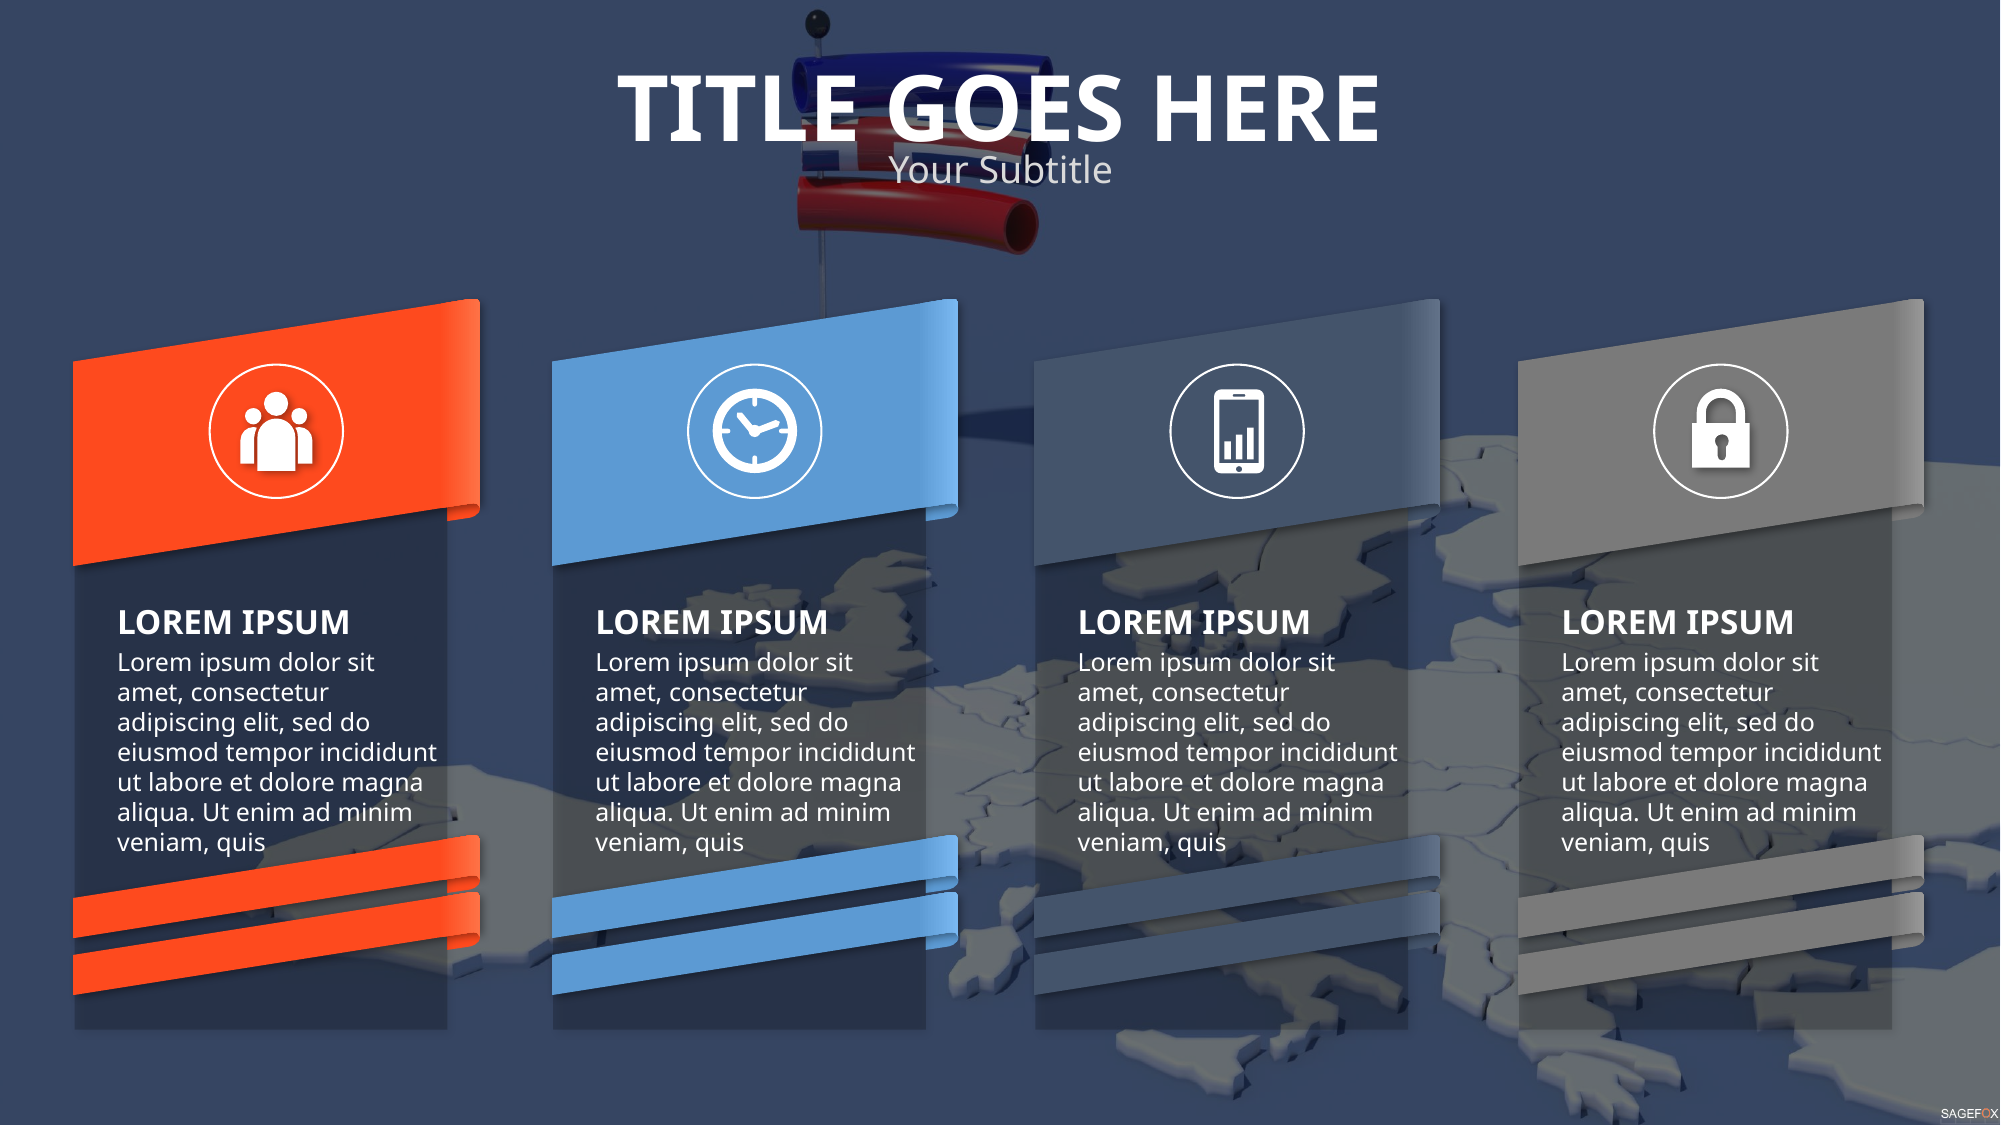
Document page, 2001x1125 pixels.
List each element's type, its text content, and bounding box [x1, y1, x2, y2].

text_box [1420, 943, 1438, 949]
text_box [1517, 891, 1925, 996]
text_box [551, 891, 959, 996]
text_box [1654, 364, 1788, 498]
text_box [935, 943, 956, 949]
text_box [1905, 886, 1921, 891]
text_box [1903, 515, 1921, 520]
text_box [1422, 886, 1437, 891]
text_box [245, 408, 262, 425]
text_box [551, 298, 959, 567]
picture [0, 0, 2001, 1125]
text_box LOREM IPSUM Lorem ipsum dolor sit amet, consectetur adipiscing elit, sed do eiusmod tempor incididunt ut labore et dolore magna aliqua. Ut enim ad minim veniam, quis [585, 596, 928, 862]
text_box [1692, 388, 1750, 468]
text_box [1519, 947, 1893, 1030]
text_box [1035, 890, 1409, 953]
text_box [1420, 515, 1437, 520]
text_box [712, 388, 798, 474]
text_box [548, 42, 1452, 199]
text_box [459, 886, 476, 891]
text_box LOREM IPSUM Lorem ipsum dolor sit amet, consectetur adipiscing elit, sed do eiusmod tempor incididunt ut labore et dolore magna aliqua. Ut enim ad minim veniam, quis [1067, 596, 1411, 862]
text_box [551, 835, 959, 939]
text_box [1519, 890, 1893, 953]
text_box LOREM IPSUM Lorem ipsum dolor sit amet, consectetur adipiscing elit, sed do eiusmod tempor incididunt ut labore et dolore magna aliqua. Ut enim ad minim veniam, quis [107, 596, 450, 862]
text_box [1517, 298, 1925, 567]
text_box [74, 519, 448, 897]
text_box [263, 391, 289, 416]
text_box [73, 891, 480, 996]
text_box [937, 886, 955, 891]
text_box [257, 418, 313, 471]
text_box [458, 515, 476, 520]
text_box [73, 298, 480, 567]
text_box [553, 519, 926, 897]
text_box [1903, 943, 1922, 949]
text_box [209, 364, 343, 498]
text_box [688, 364, 822, 498]
text_box [457, 943, 477, 949]
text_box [1214, 389, 1264, 474]
text_box [553, 947, 926, 1030]
text_box [1035, 947, 1409, 1030]
text_box [1170, 364, 1304, 498]
text_box [291, 408, 308, 425]
text_box [936, 515, 955, 520]
text_box [1517, 835, 1925, 939]
text_box [1035, 519, 1409, 897]
text_box [553, 890, 926, 953]
text_box [74, 890, 448, 954]
text_box [1033, 835, 1441, 939]
text_box [1519, 519, 1893, 897]
text_box [74, 947, 448, 1030]
text_box [73, 835, 480, 939]
text_box [240, 427, 257, 464]
text_box LOREM IPSUM Lorem ipsum dolor sit amet, consectetur adipiscing elit, sed do eiusmod tempor incididunt ut labore et dolore magna aliqua. Ut enim ad minim veniam, quis [1551, 596, 1895, 862]
text_box [1033, 298, 1441, 567]
text_box [1033, 891, 1441, 996]
